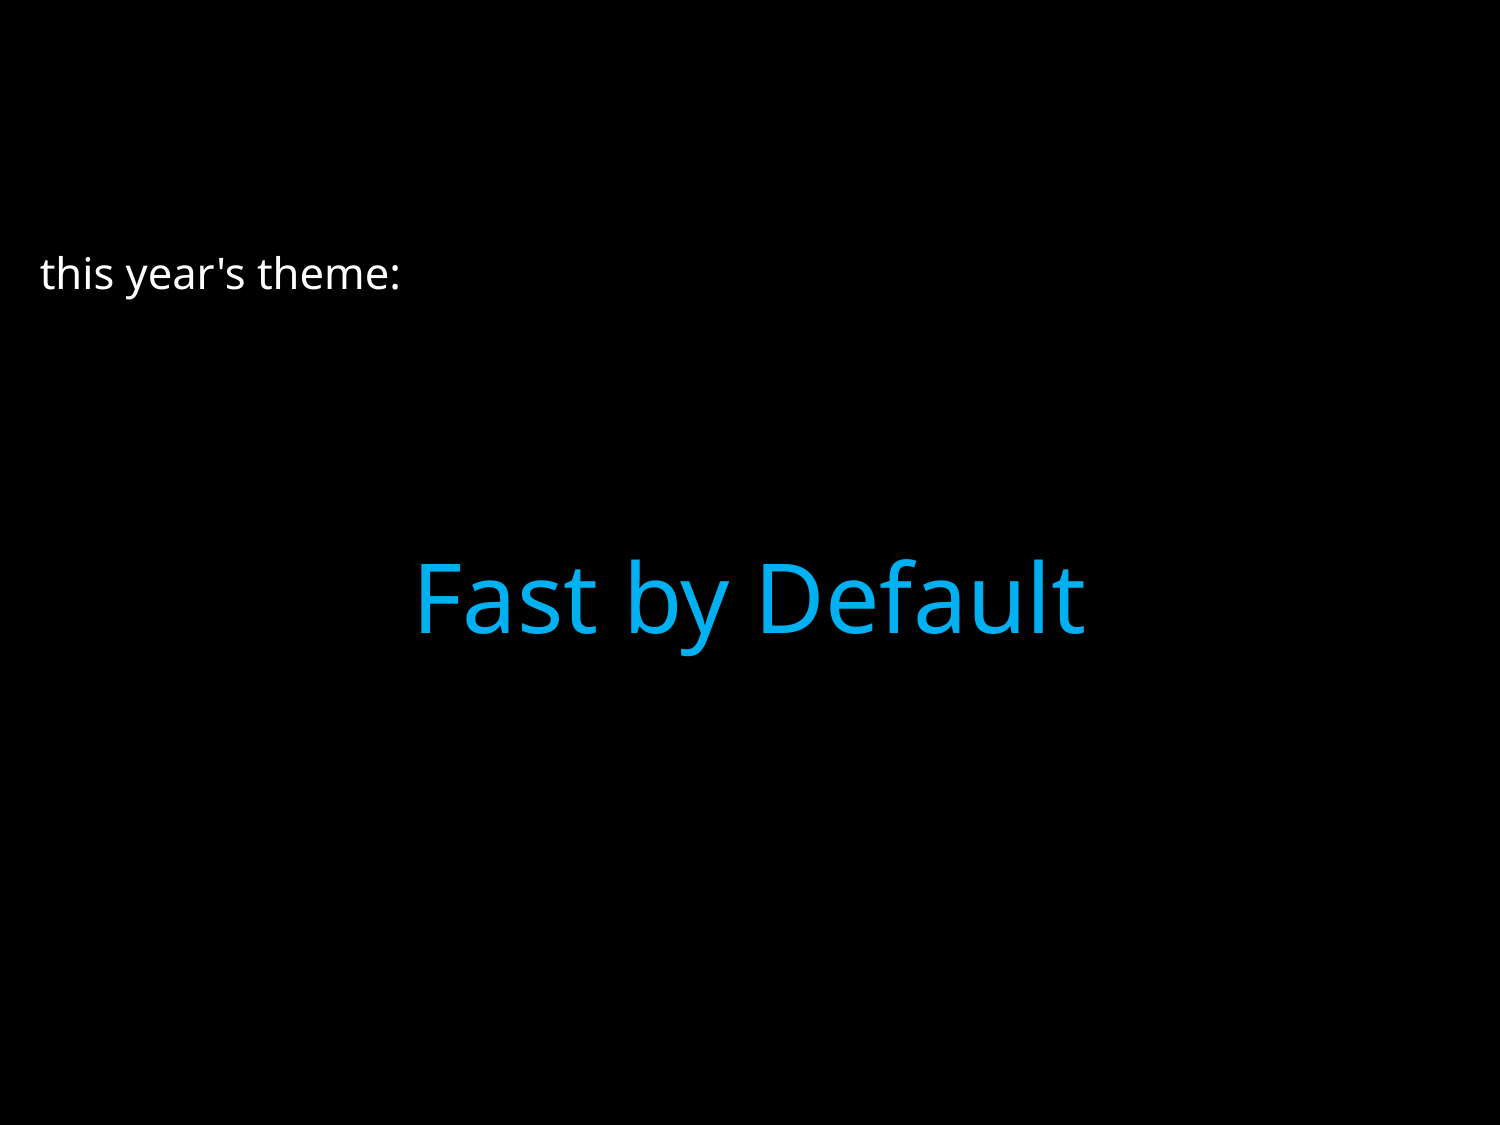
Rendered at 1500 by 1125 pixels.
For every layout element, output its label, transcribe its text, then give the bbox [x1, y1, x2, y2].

text_box Fast by Default [0, 418, 1500, 661]
text_box this year's theme: [24, 188, 1500, 306]
